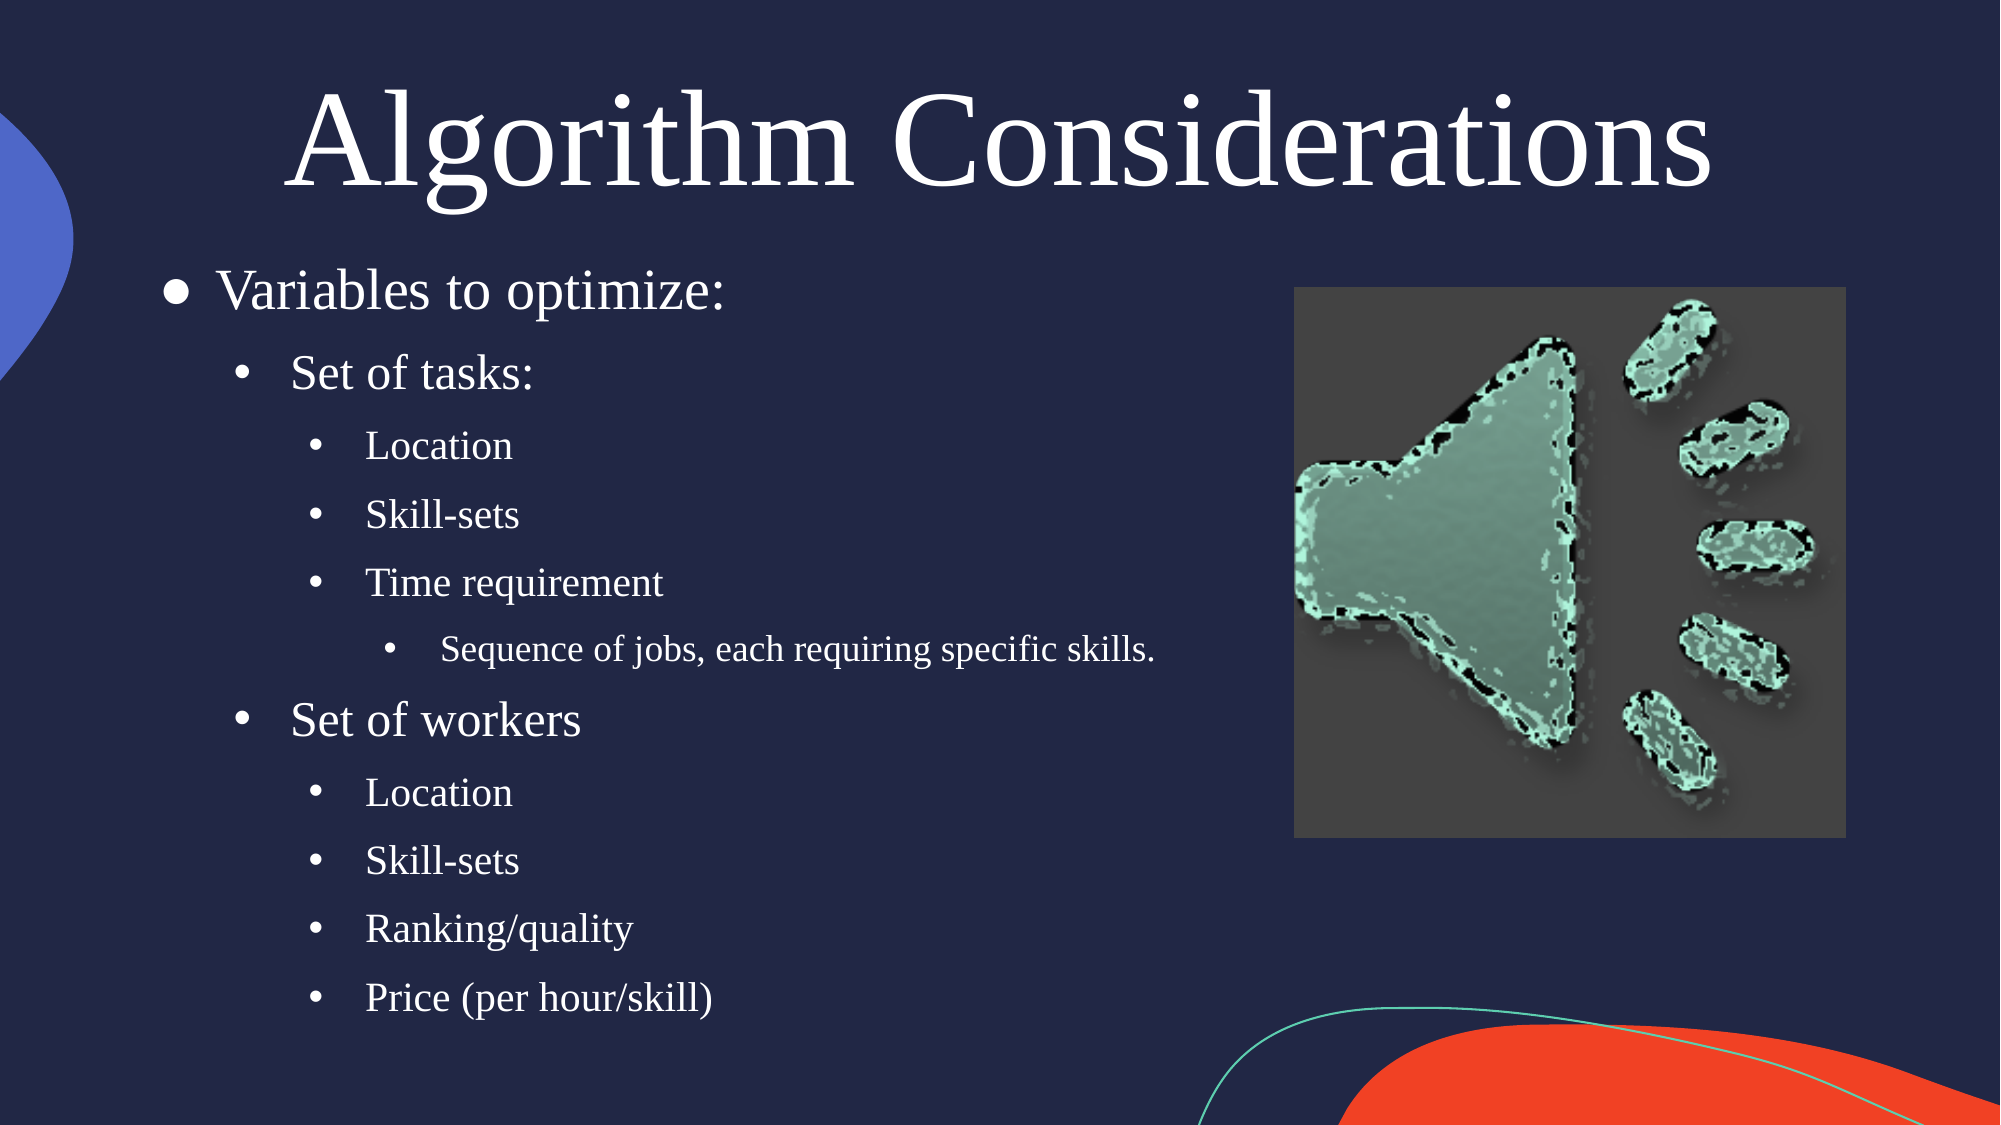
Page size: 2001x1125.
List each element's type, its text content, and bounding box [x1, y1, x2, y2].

list Variables to optimize: Set of tasks: Location Skill-sets Time requirement Sequence of jobs, each requiring specific skills. Set of workers Location Skill-sets Ranking/quality Price (per hour/skill) [125, 249, 1847, 1125]
picture [1293, 285, 1847, 840]
title Algorithm Considerations [125, 20, 1875, 263]
